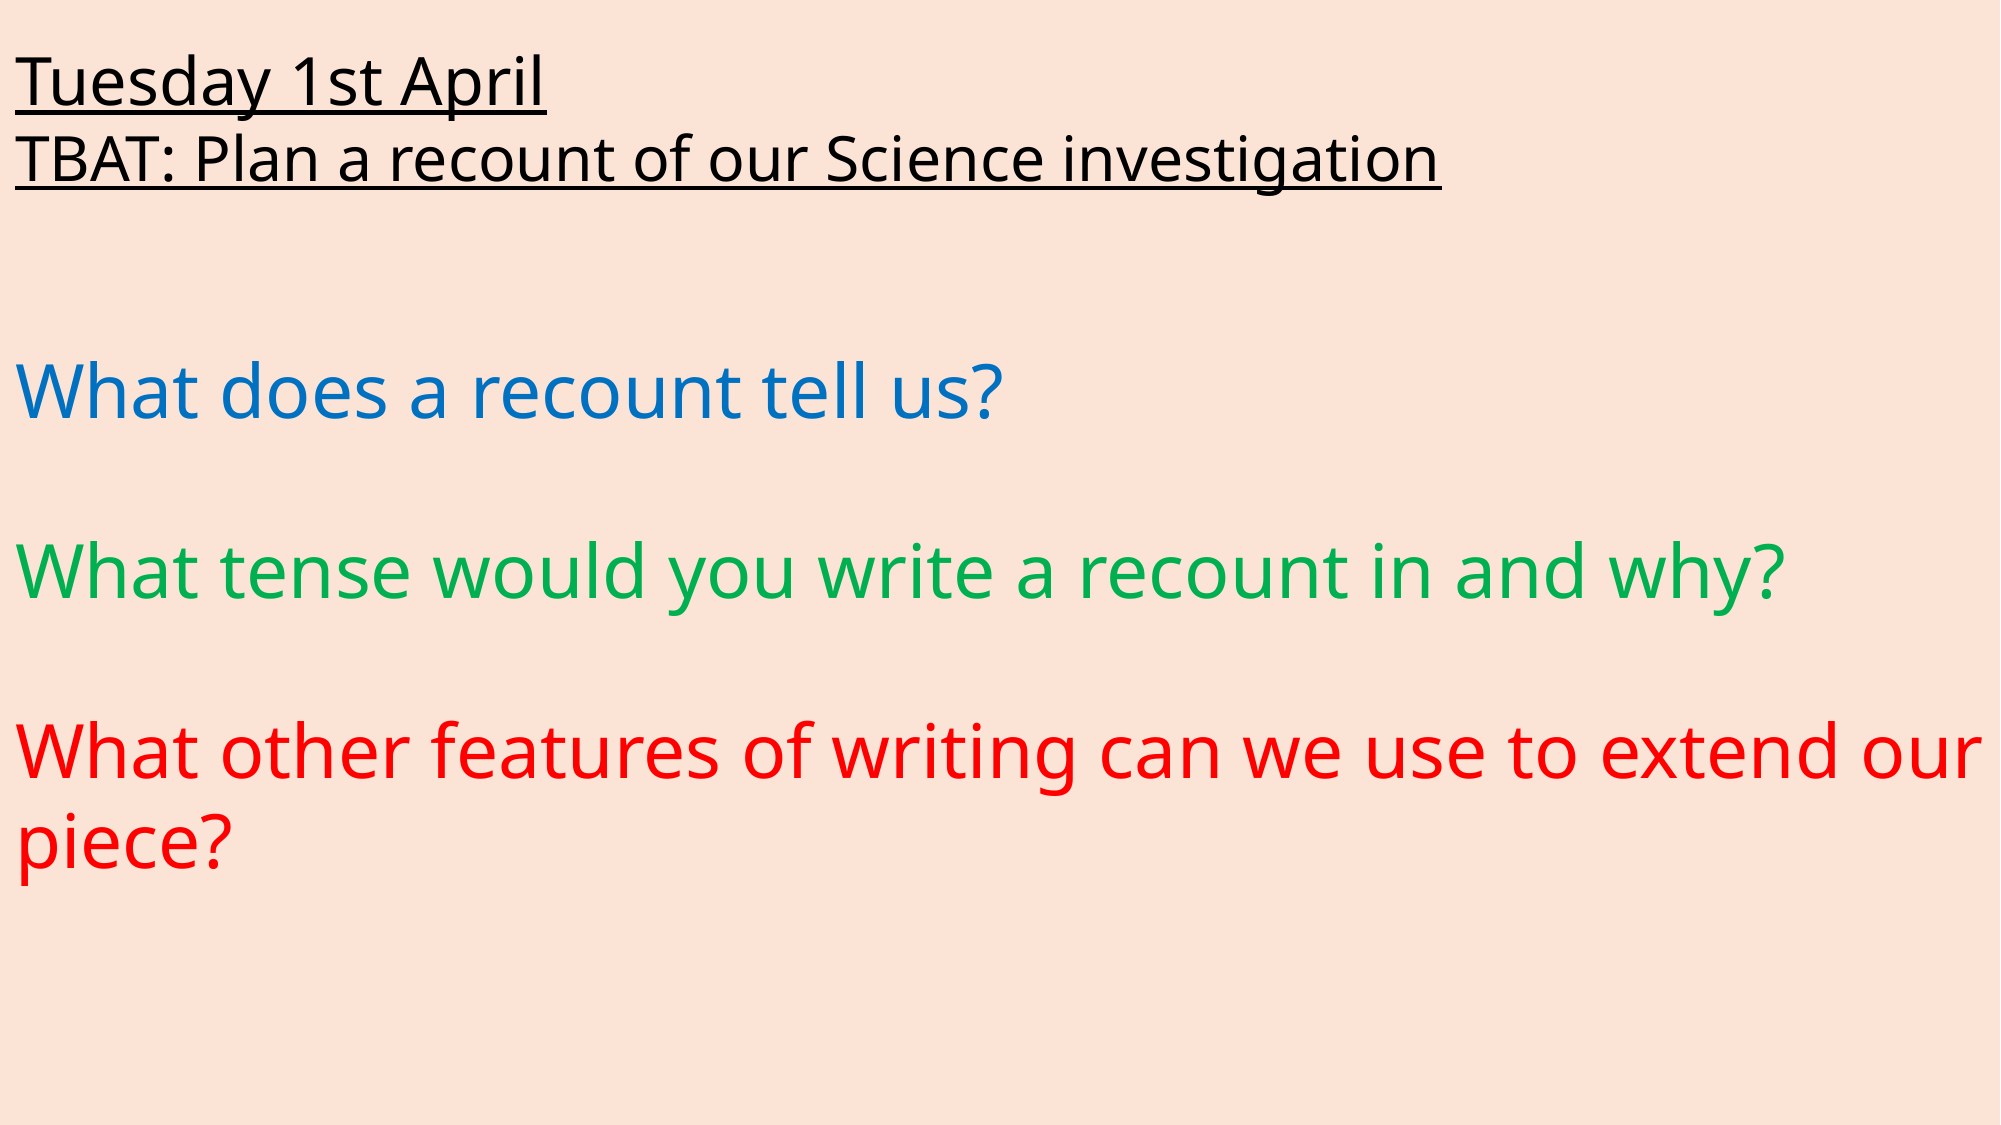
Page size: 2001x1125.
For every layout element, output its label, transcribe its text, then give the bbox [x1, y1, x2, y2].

text_box Tuesday 1st April TBAT: Plan a recount of our Science investigation What does a recount tell us? What tense would you write a recount in and why? What other features of writing can we use to extend our piece? [0, 31, 2000, 1041]
